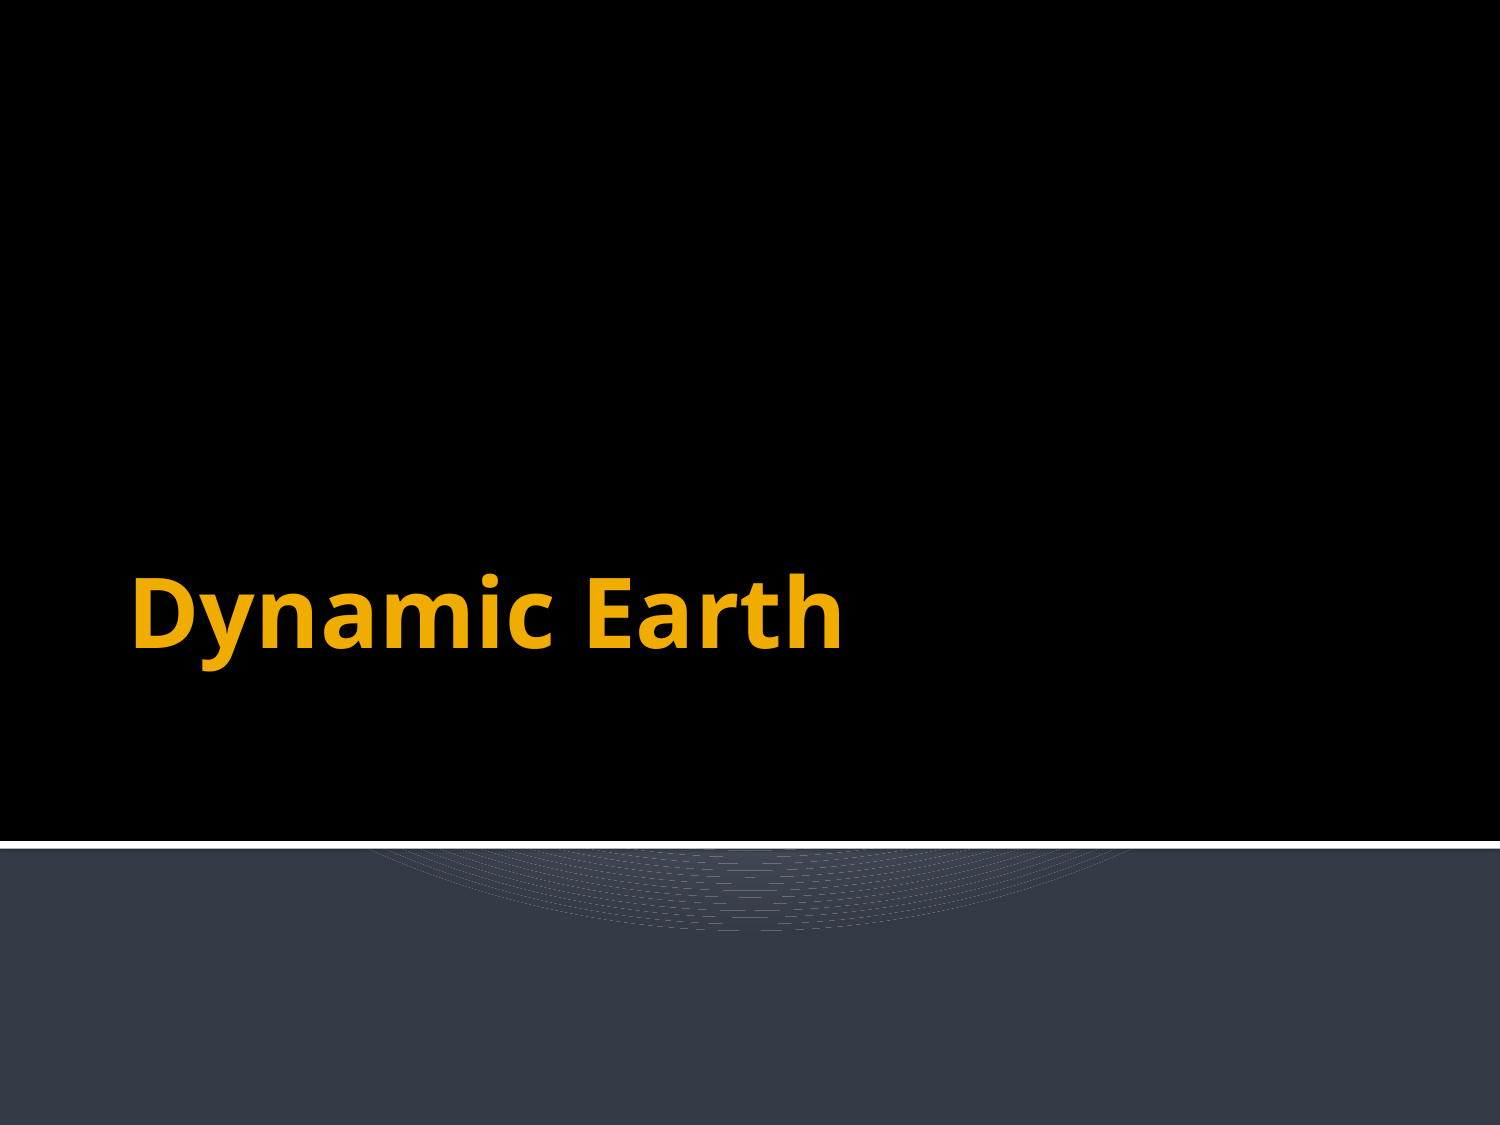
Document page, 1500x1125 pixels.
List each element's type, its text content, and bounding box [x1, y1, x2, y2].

title Dynamic Earth [112, 550, 1438, 825]
